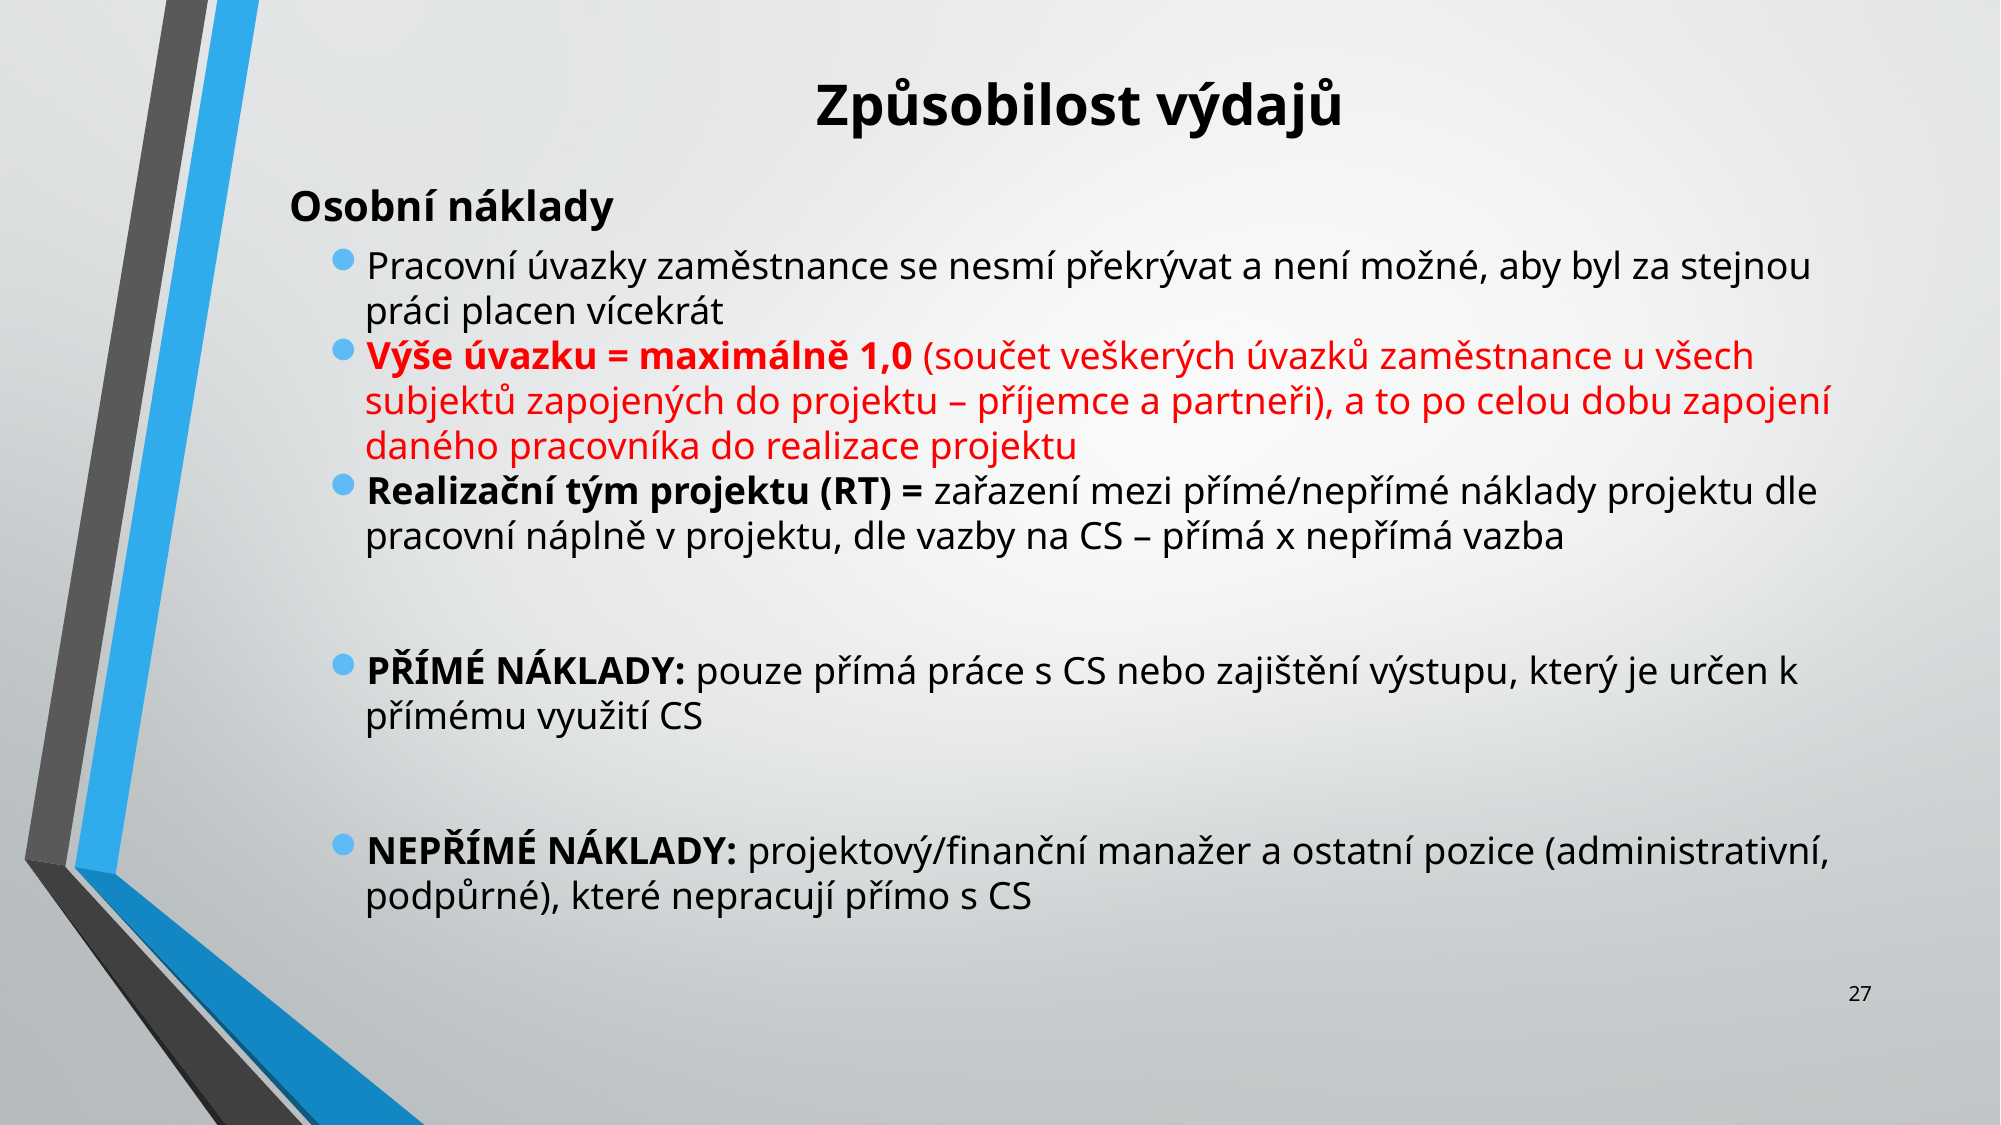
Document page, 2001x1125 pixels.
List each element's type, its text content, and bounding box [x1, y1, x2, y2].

slide_number 27 [1796, 965, 1887, 1025]
text_box Způsobilost výdajů [274, 61, 1887, 144]
text_box Osobní náklady Pracovní úvazky zaměstnance se nesmí překrývat a není možné, aby byl za stejnou práci placen vícekrát Výše úvazku = maximálně 1,0 (součet veškerých úvazků zaměstnance u všech subjektů zapojených do projektu – příjemce a partneři), a to po celou dobu zapojení daného pracovníka do realizace projektu Realizační tým projektu (RT) = zařazení mezi přímé/nepřímé náklady projektu dle pracovní náplně v projektu, dle vazby na CS – přímá x nepřímá vazba PŘÍMÉ NÁKLADY: pouze přímá práce s CS nebo zajištění výstupu, který je určen k přímému využití CS NEPŘÍMÉ NÁKLADY: projektový/finanční manažer a ostatní pozice (administrativní, podpůrné), které nepracují přímo s CS [274, 162, 1898, 925]
